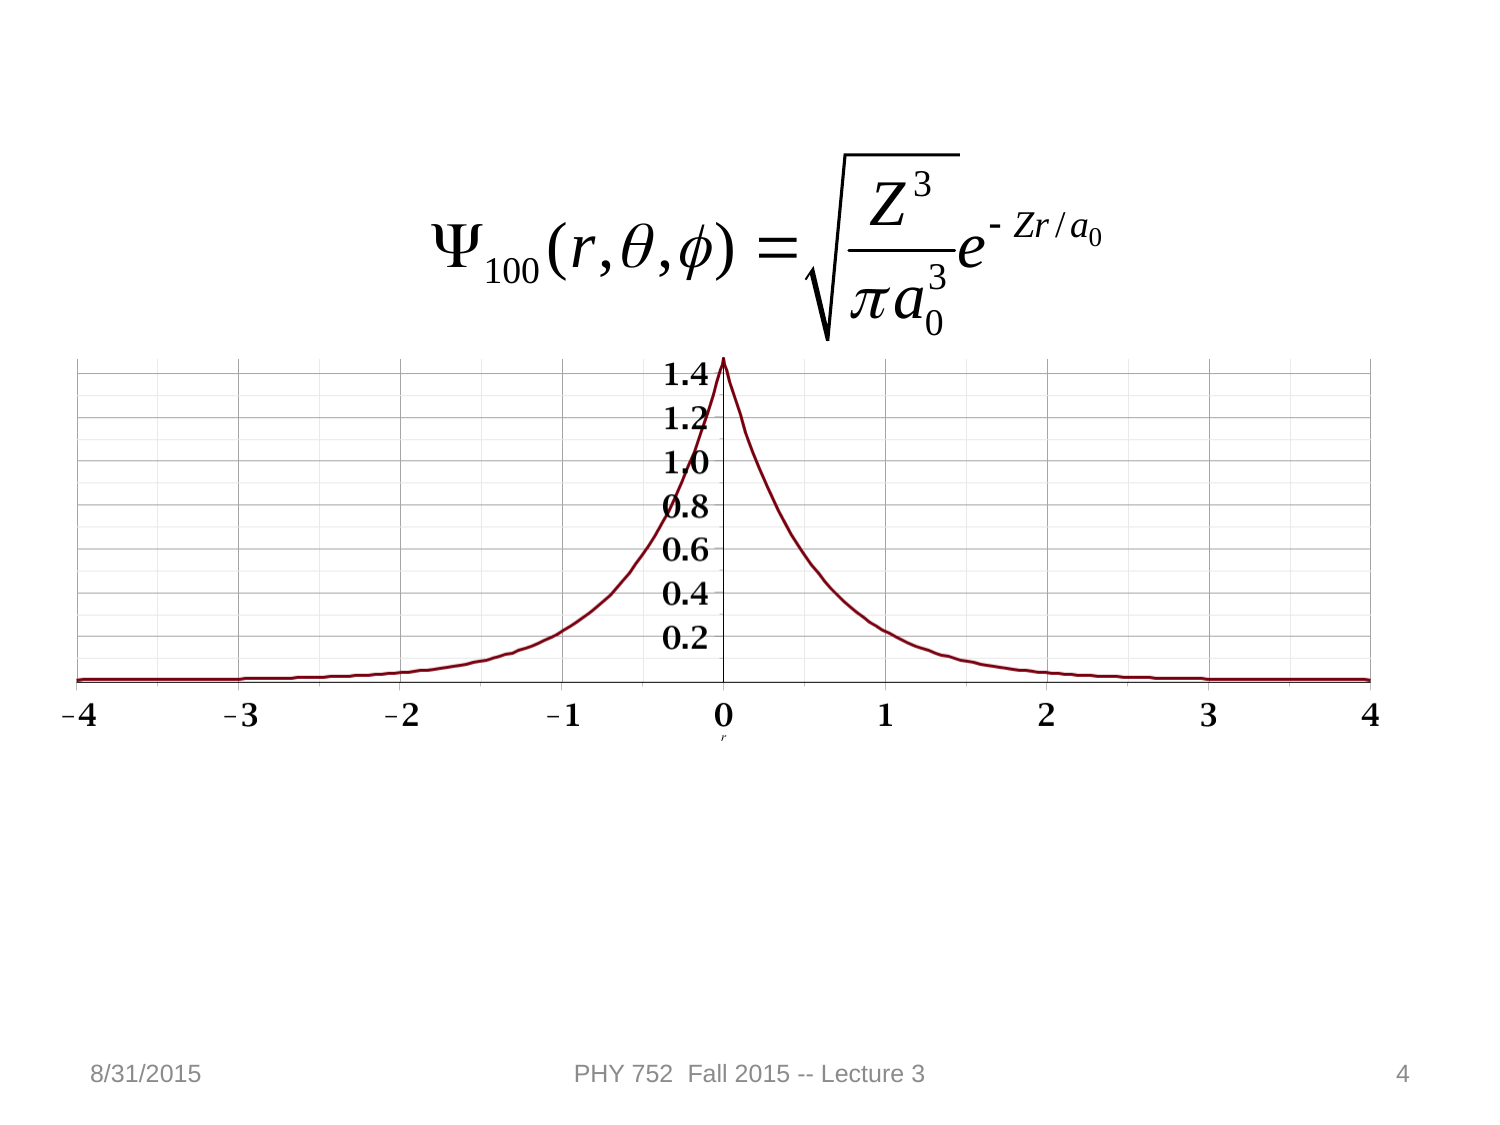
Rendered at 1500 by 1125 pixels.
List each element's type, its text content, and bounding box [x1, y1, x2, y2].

picture [49, 349, 1387, 751]
slide_number 4 [1074, 1042, 1425, 1103]
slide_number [75, 1042, 425, 1103]
footer PHY 752 Fall 2015 -- Lecture 3 [512, 1042, 988, 1103]
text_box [424, 143, 1115, 351]
